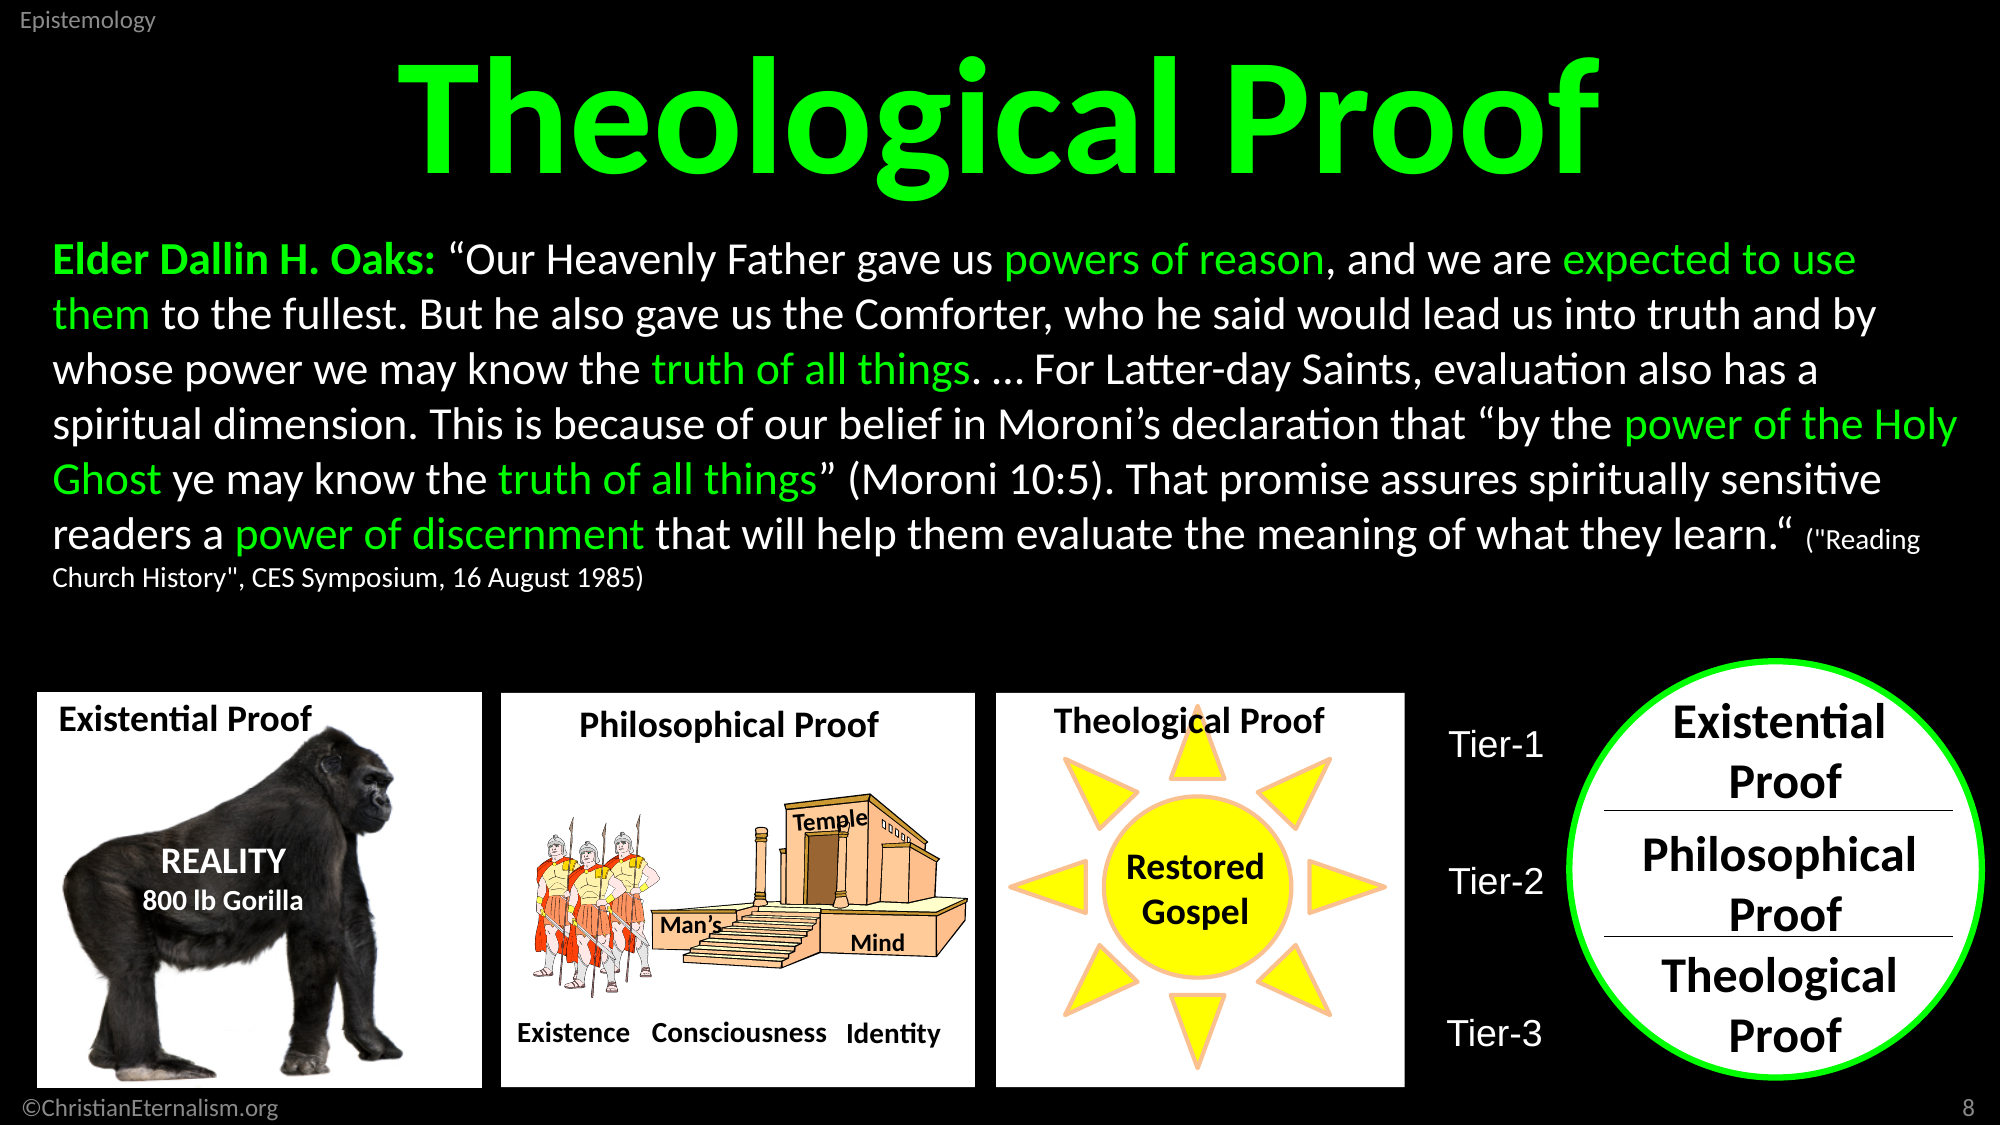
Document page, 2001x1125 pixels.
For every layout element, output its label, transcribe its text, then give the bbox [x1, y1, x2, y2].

text_box Restored Gospel [1101, 834, 1290, 940]
text_box [1063, 756, 1140, 832]
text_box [523, 692, 968, 1042]
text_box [1430, 660, 1983, 1078]
text_box Theological Proof [0, 0, 2000, 215]
slide_number 8 [1937, 1087, 2000, 1125]
text_box [1118, 794, 1277, 834]
text_box Elder Dallin H. Oaks: “Our Heavenly Father gave us powers of reason, and we are expected to use them to the fullest. But he also gave us the Comforter, who he said would lead us into truth and by whose power we may know the truth of all things. … For Latter-day Saints, evaluation also has a spiritual dimension. This is because of our belief in Moroni’s declaration that “by the power of the Holy Ghost ye may know the truth of all things” (Moroni 10:5). That promise assures spiritually sensitive readers a power of discernment that will help them evaluate the meaning of what they learn.“ ("Reading Church History", CES Symposium, 16 August 1985) [37, 221, 1975, 601]
text_box Existential Proof [0, 687, 374, 747]
text_box [1008, 858, 1088, 915]
text_box [1255, 756, 1333, 832]
text_box [1290, 862, 1294, 912]
footer ©ChristianEternalism.org [0, 1087, 300, 1125]
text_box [37, 692, 482, 1088]
text_box [1063, 942, 1140, 1018]
text_box [1255, 942, 1333, 1018]
text_box [1307, 858, 1388, 915]
text_box [499, 691, 977, 1089]
text_box Theological Proof [1000, 688, 1378, 749]
text_box [1118, 940, 1277, 980]
text_box [1168, 749, 1227, 781]
text_box [994, 691, 1407, 1089]
text_box [1168, 992, 1227, 1071]
